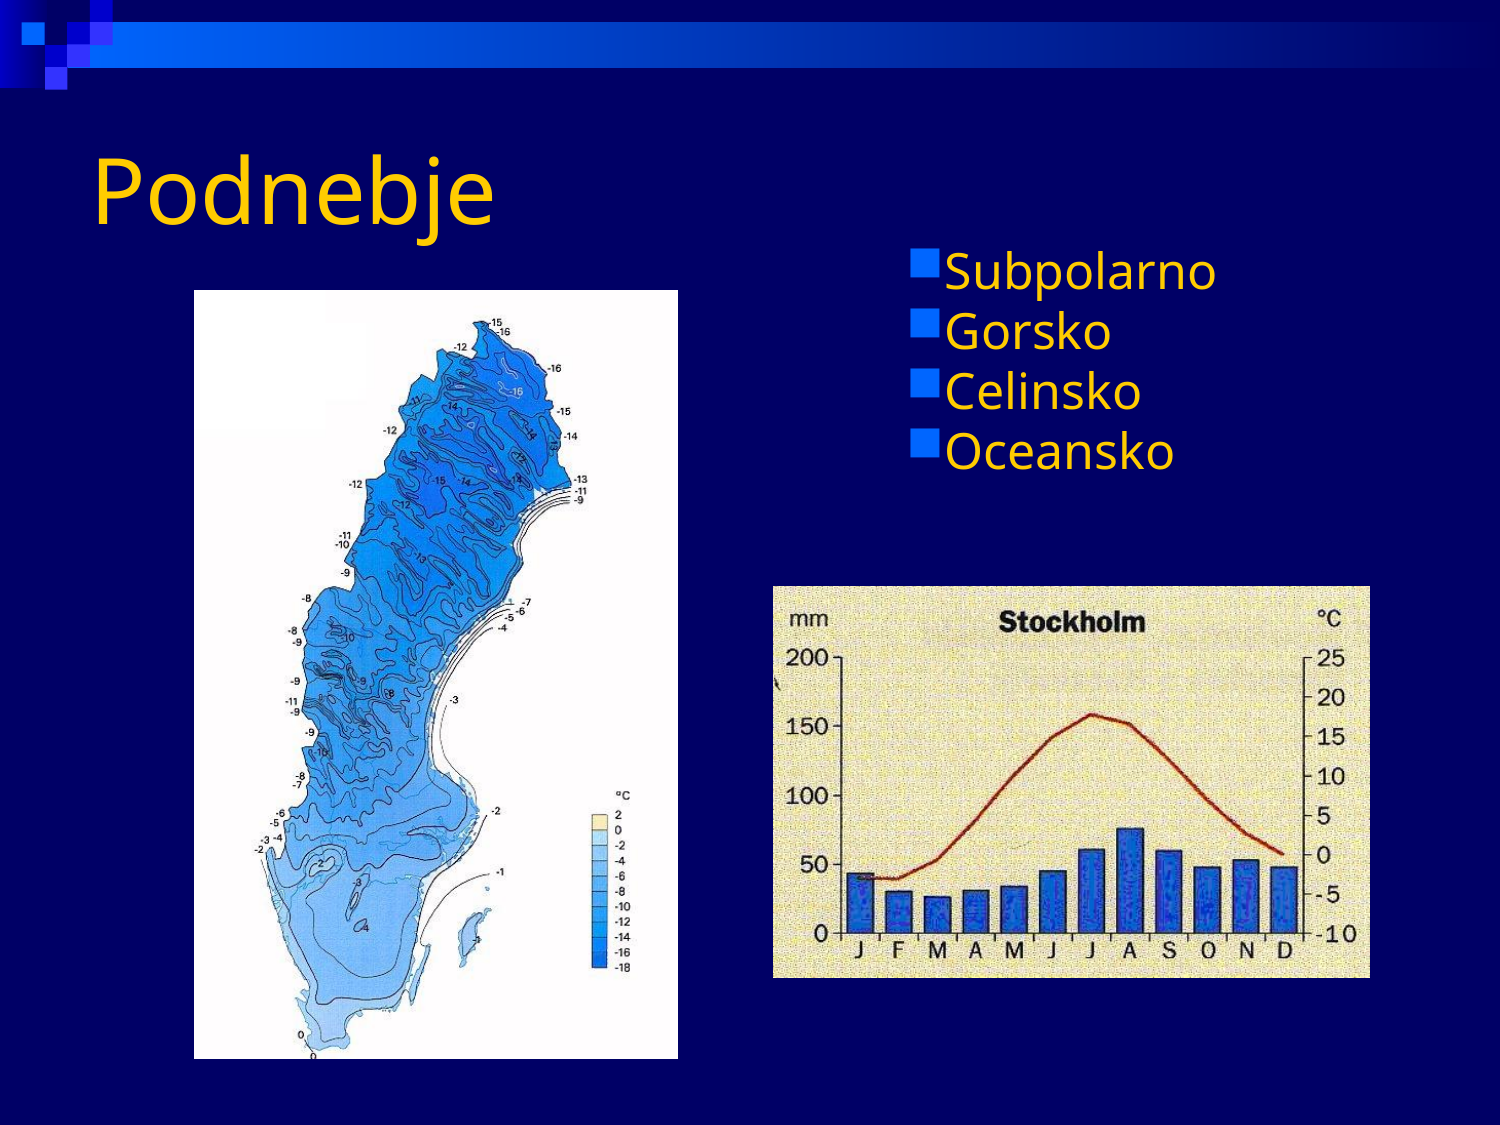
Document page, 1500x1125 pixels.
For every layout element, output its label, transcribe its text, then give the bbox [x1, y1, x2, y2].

title Podnebje [75, 75, 1425, 300]
picture [194, 290, 678, 1059]
text_box Subpolarno Gorsko Celinsko Oceansko [891, 231, 1294, 487]
picture [773, 586, 1370, 978]
